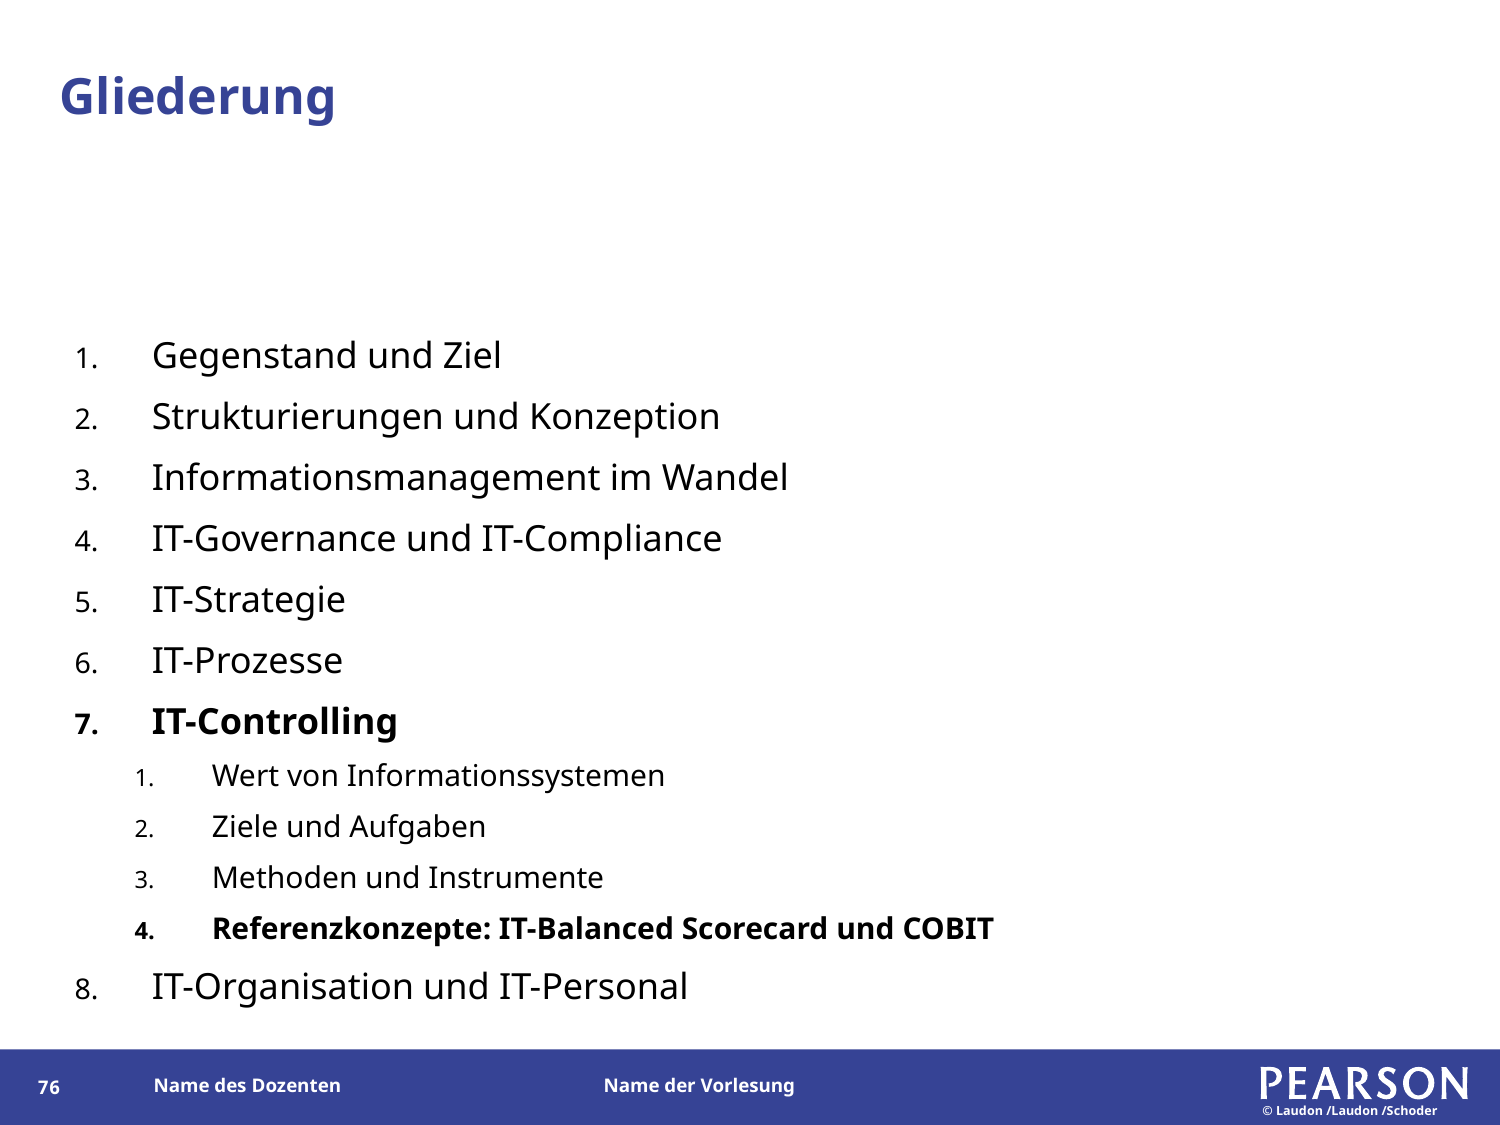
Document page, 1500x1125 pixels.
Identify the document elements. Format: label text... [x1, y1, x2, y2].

slide_number 172 [22, 1067, 136, 1098]
list Gegenstand und Ziel Strukturierungen und Konzeption Informationsmanagement im Wandel IT-Governance und IT-Compliance IT-Strategie IT-Prozesse IT-Controlling Wert von Informationssystemen Ziele und Aufgaben Methoden und Instrumente Referenzkonzepte: IT-Balanced Scorecard und COBIT IT-Organisation und IT-Personal [59, 263, 1410, 1017]
title Gliederung [59, 64, 1410, 213]
